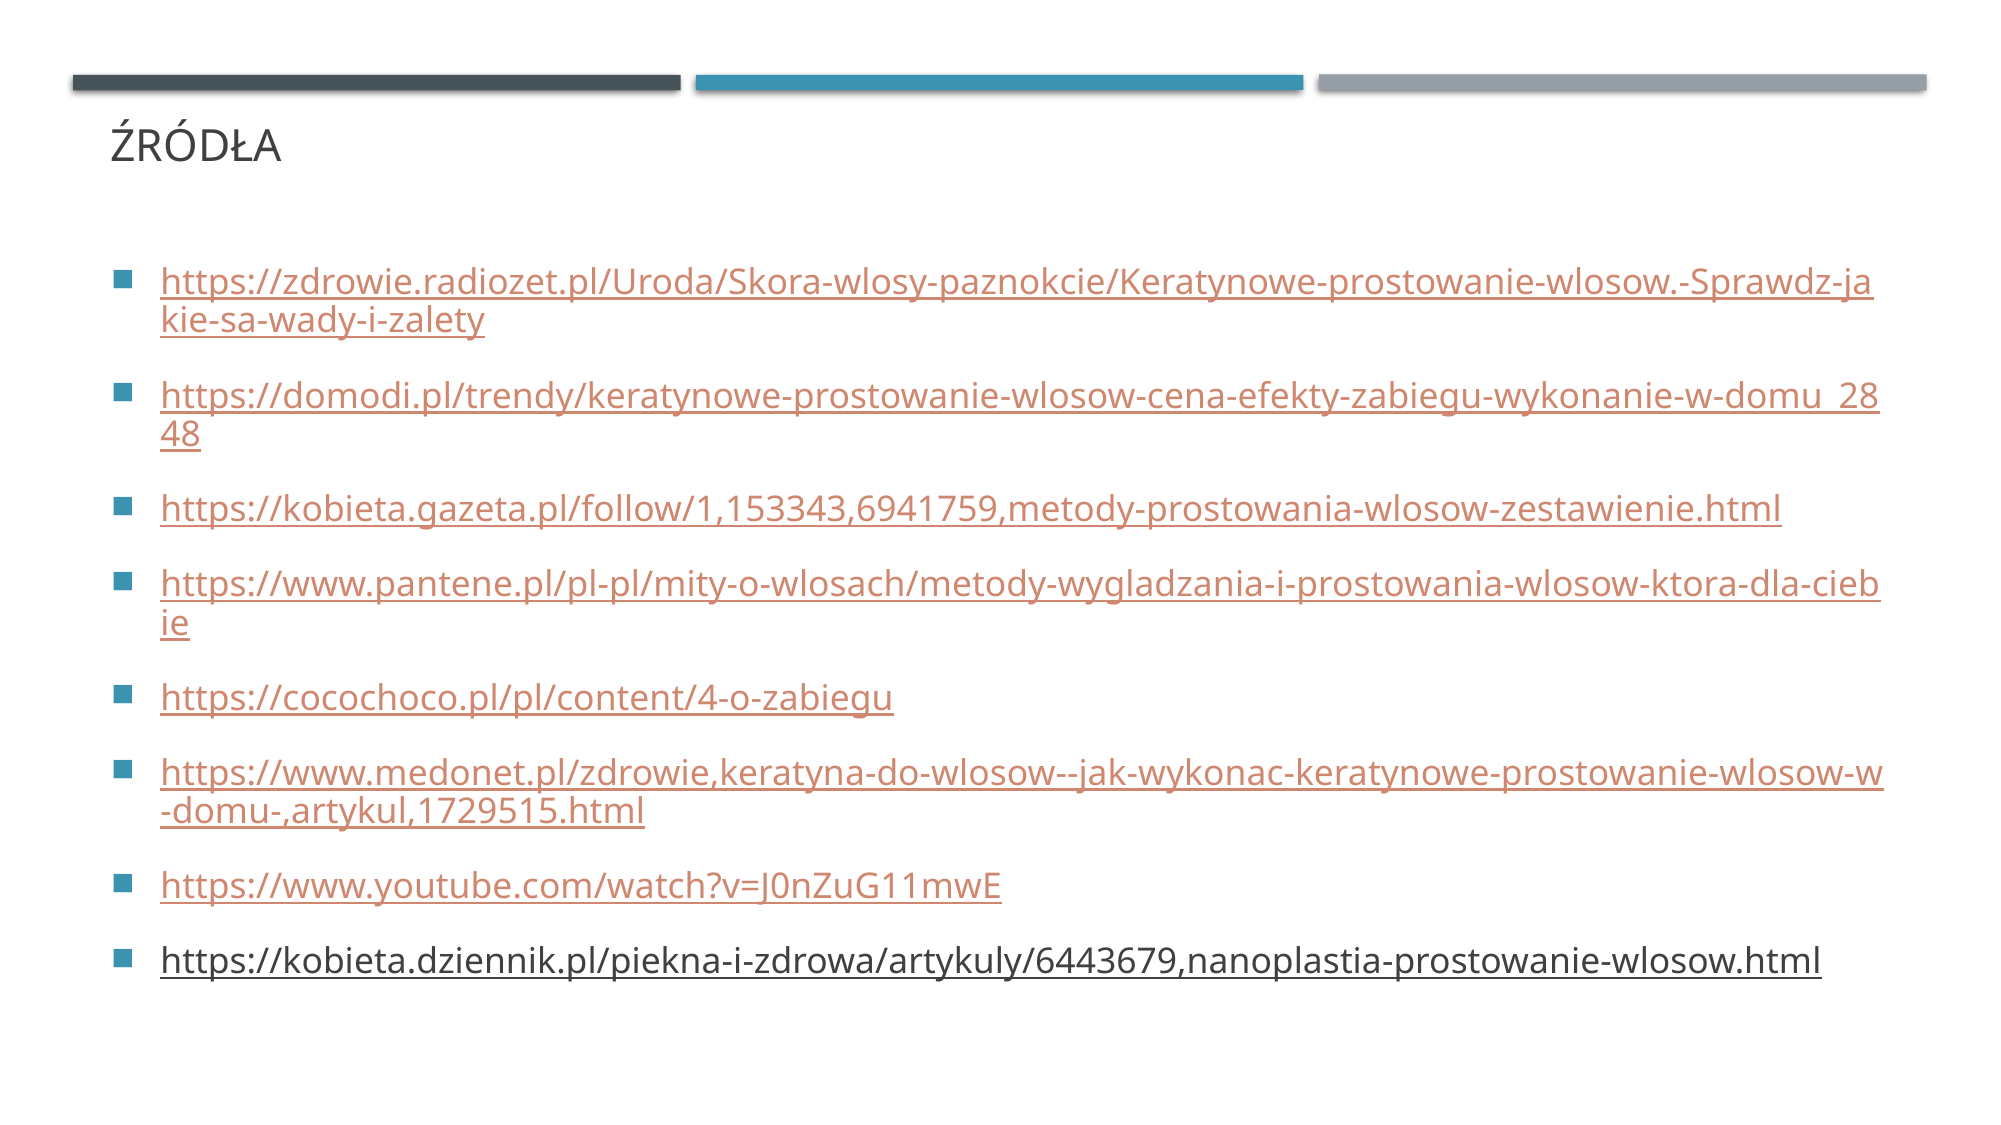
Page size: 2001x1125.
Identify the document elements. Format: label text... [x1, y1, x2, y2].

title źródła [95, 115, 1905, 178]
list https://zdrowie.radiozet.pl/Uroda/Skora-wlosy-paznokcie/Keratynowe-prostowanie-wlosow.-Sprawdz-jakie-sa-wady-i-zalety https://domodi.pl/trendy/keratynowe-prostowanie-wlosow-cena-efekty-zabiegu-wykonanie-w-domu_2848 https://kobieta.gazeta.pl/follow/1,153343,6941759,metody-prostowania-wlosow-zestawienie.html https://www.pantene.pl/pl-pl/mity-o-wlosach/metody-wygladzania-i-prostowania-wlosow-ktora-dla-ciebie https://cocochoco.pl/pl/content/4-o-zabiegu https://www.medonet.pl/zdrowie,keratyna-do-wlosow--jak-wykonac-keratynowe-prostowanie-wlosow-w-domu-,artykul,1729515.html https://www.youtube.com/watch?v=J0nZuG11mwE https://kobieta.dziennik.pl/piekna-i-zdrowa/artykuly/6443679,nanoplastia-prostowanie-wlosow.html [95, 178, 1905, 981]
